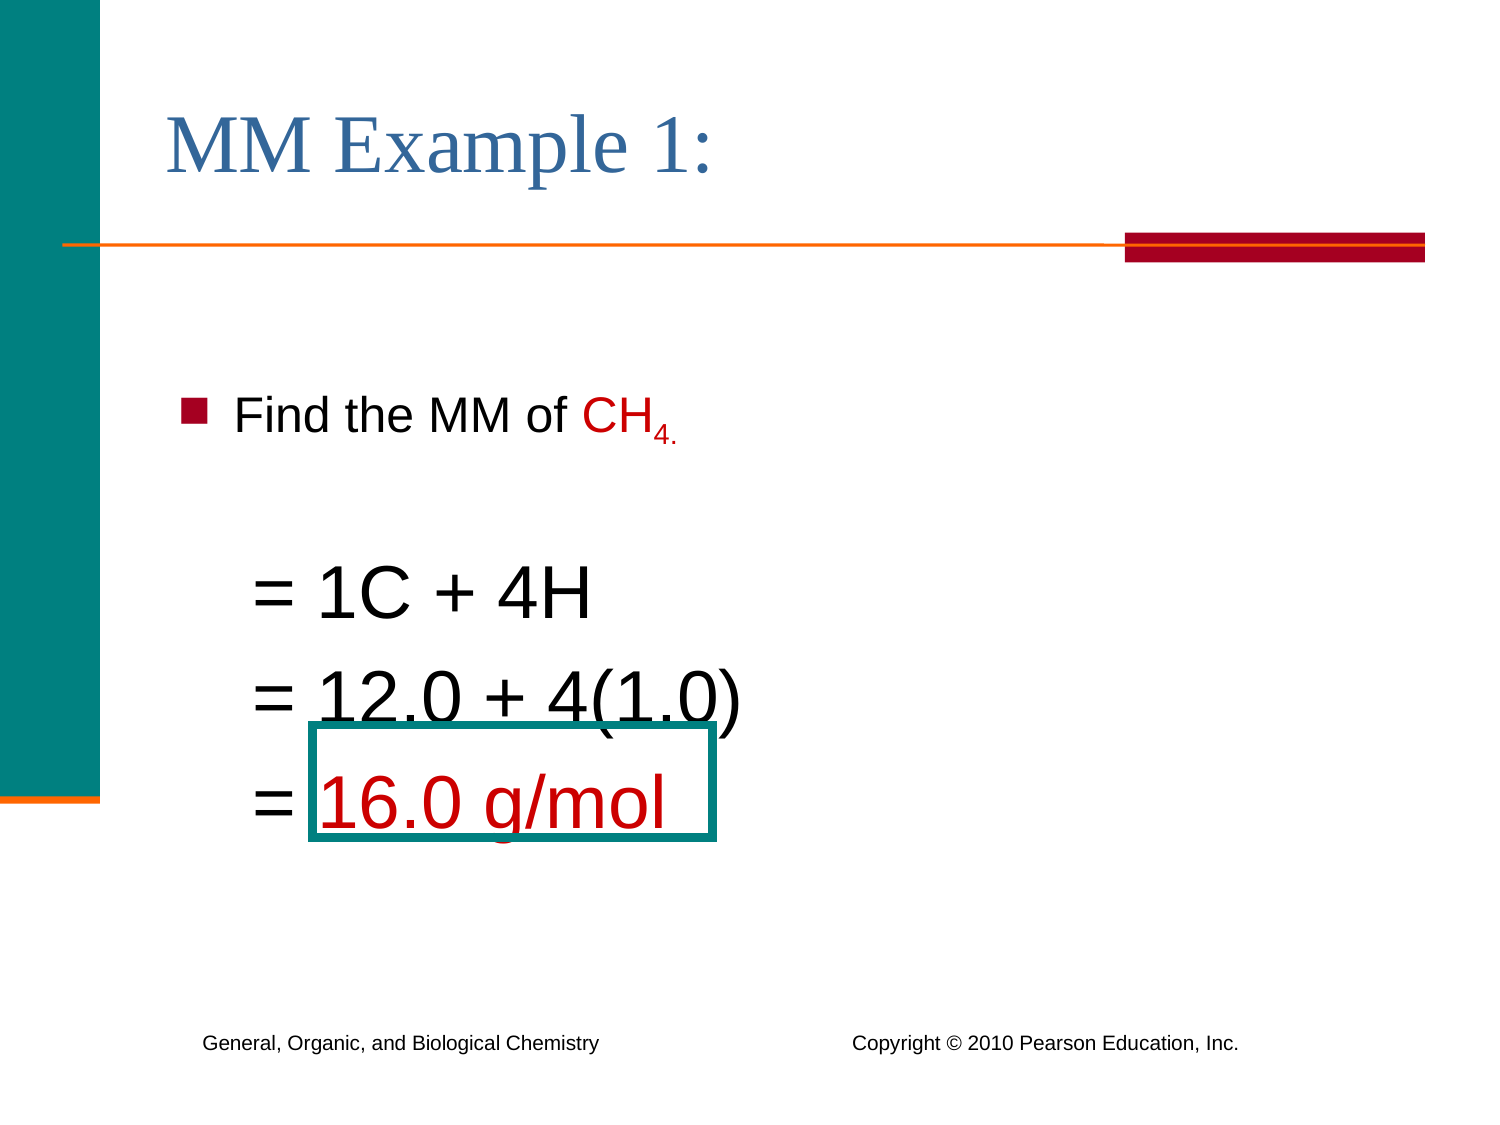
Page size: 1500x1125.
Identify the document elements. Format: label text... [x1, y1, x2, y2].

list Find the MM of CH4. = 1C + 4H = 12.0 + 4(1.0) = 16.0 g/mol [162, 375, 1417, 994]
text_box [312, 725, 713, 838]
title MM Example 1: [150, 45, 1425, 234]
